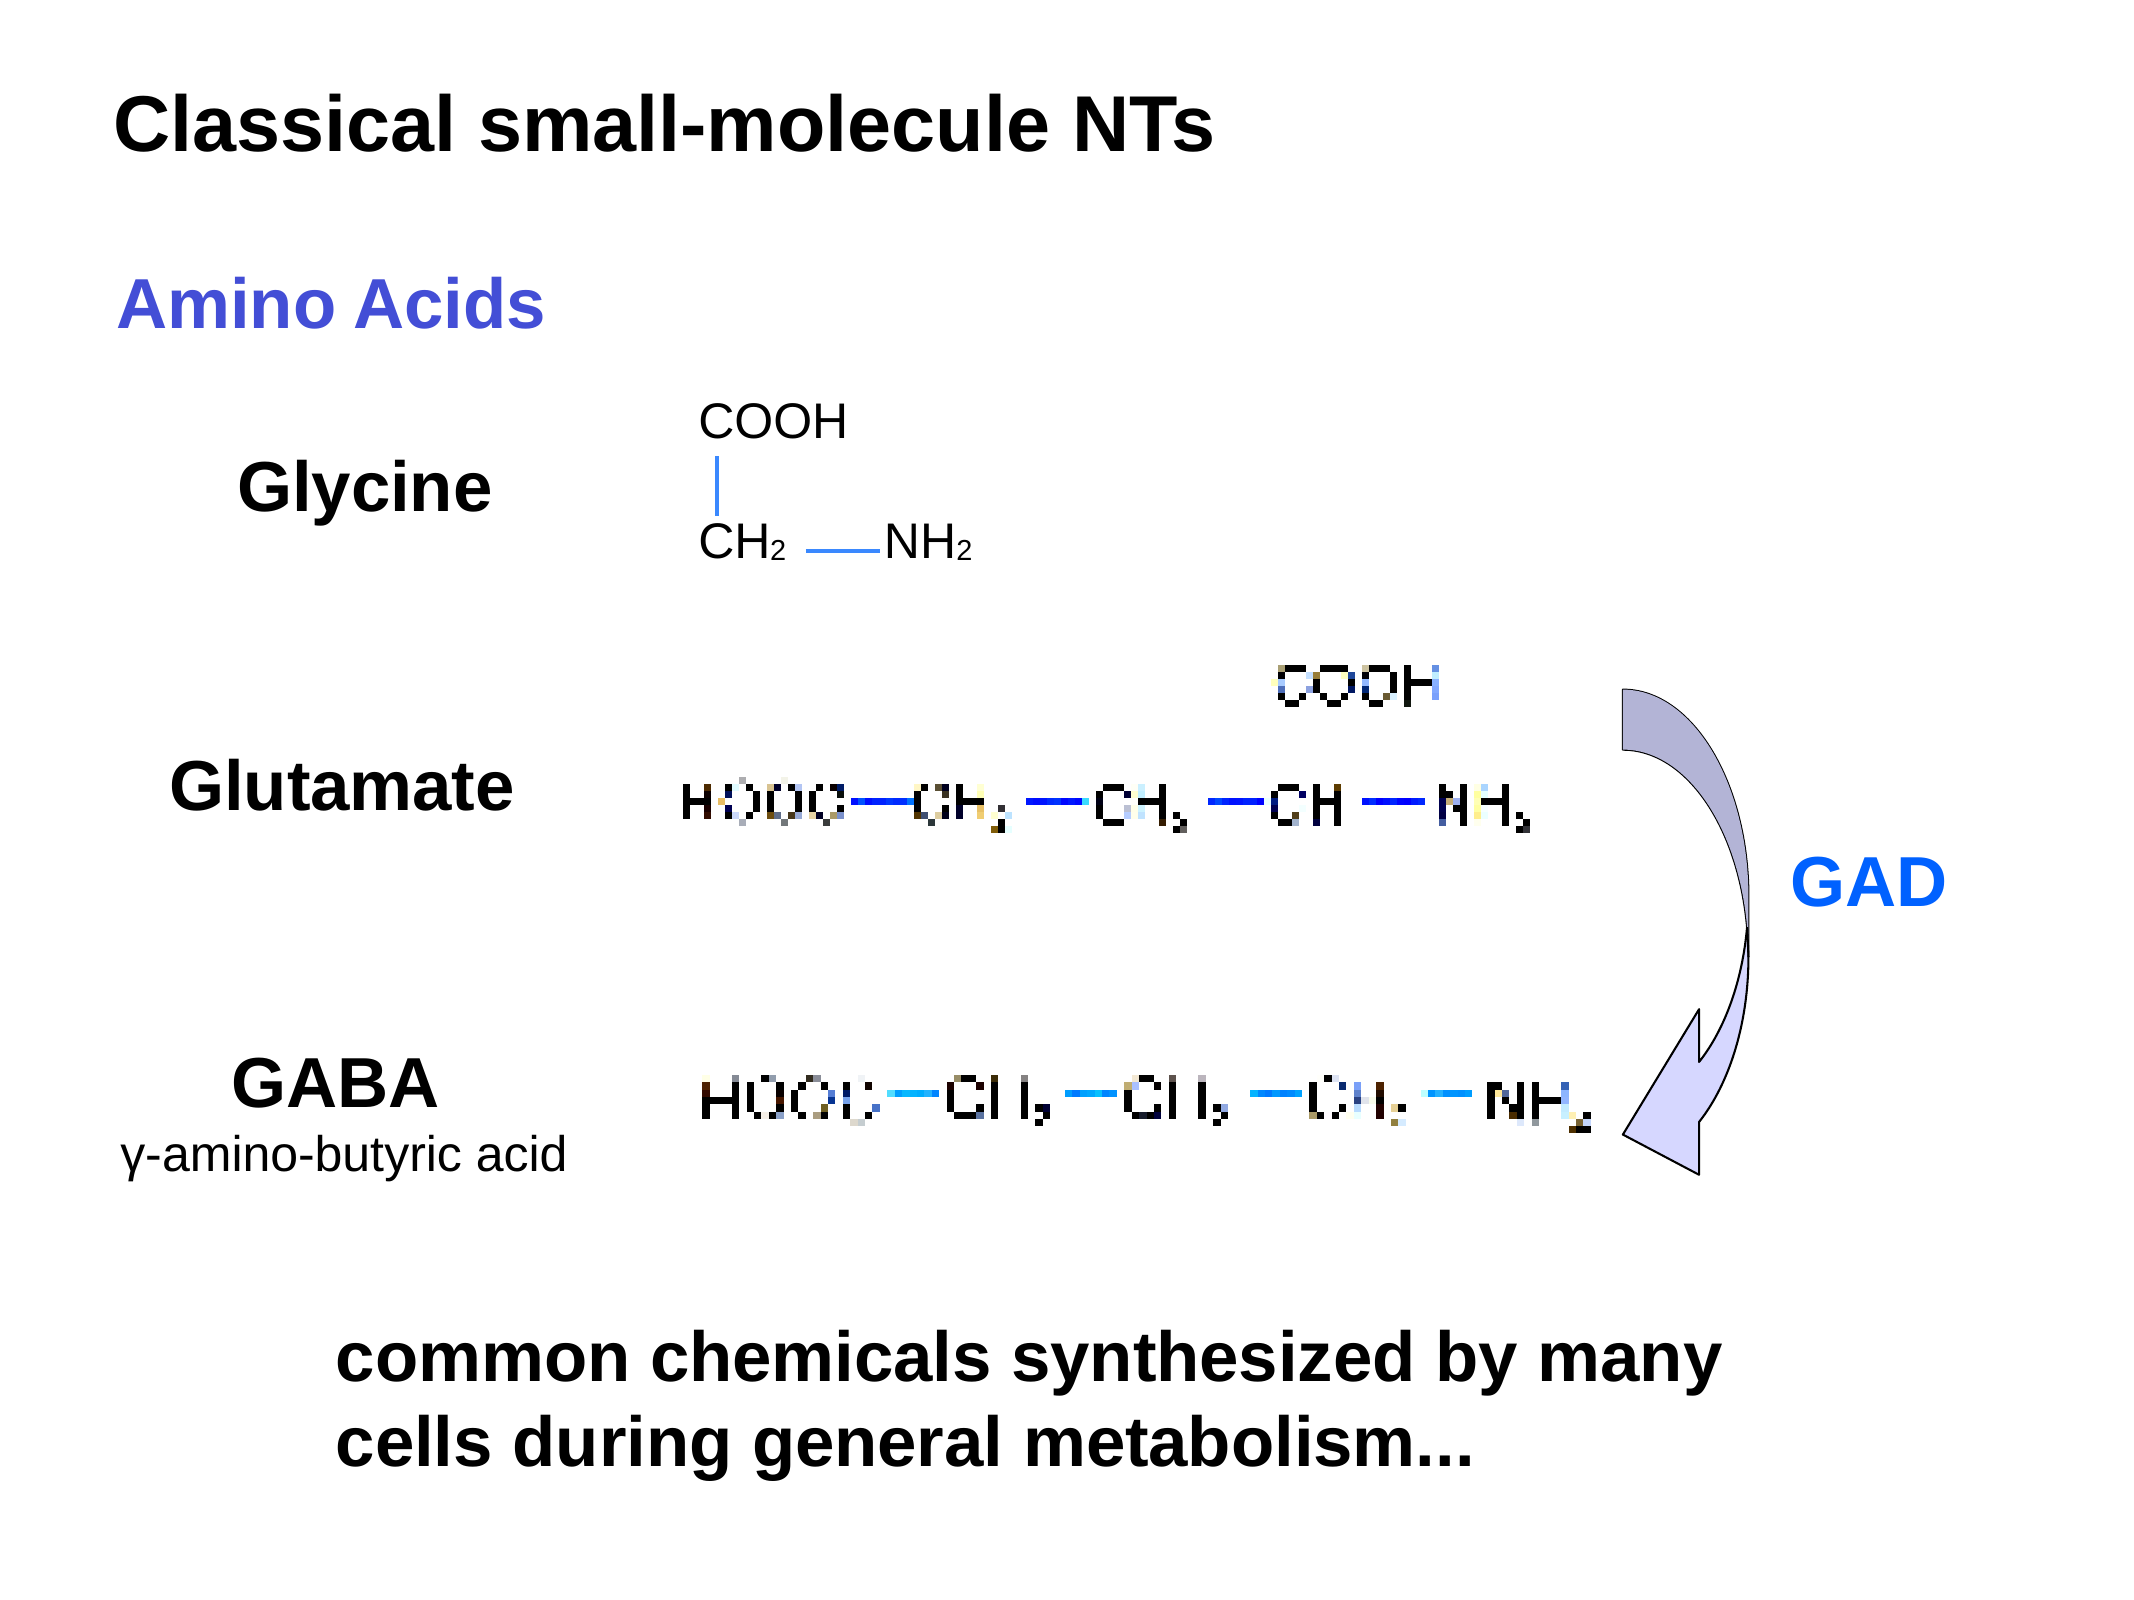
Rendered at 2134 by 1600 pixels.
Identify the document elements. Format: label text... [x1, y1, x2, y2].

picture [663, 631, 1566, 875]
text_box GAD [1769, 823, 1969, 933]
text_box Glycine [215, 428, 515, 538]
picture [673, 1039, 1621, 1185]
text_box Glutamate [148, 727, 537, 837]
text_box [1622, 689, 1749, 1175]
text_box Amino Acids [95, 246, 608, 355]
text_box common chemicals synthesized by many cells during general metabolism... [314, 1298, 1870, 1493]
title Classical small-molecule NTs [91, 40, 1488, 199]
text_box GABA γ-amino-butyric acid [98, 1025, 590, 1194]
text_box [678, 376, 993, 582]
